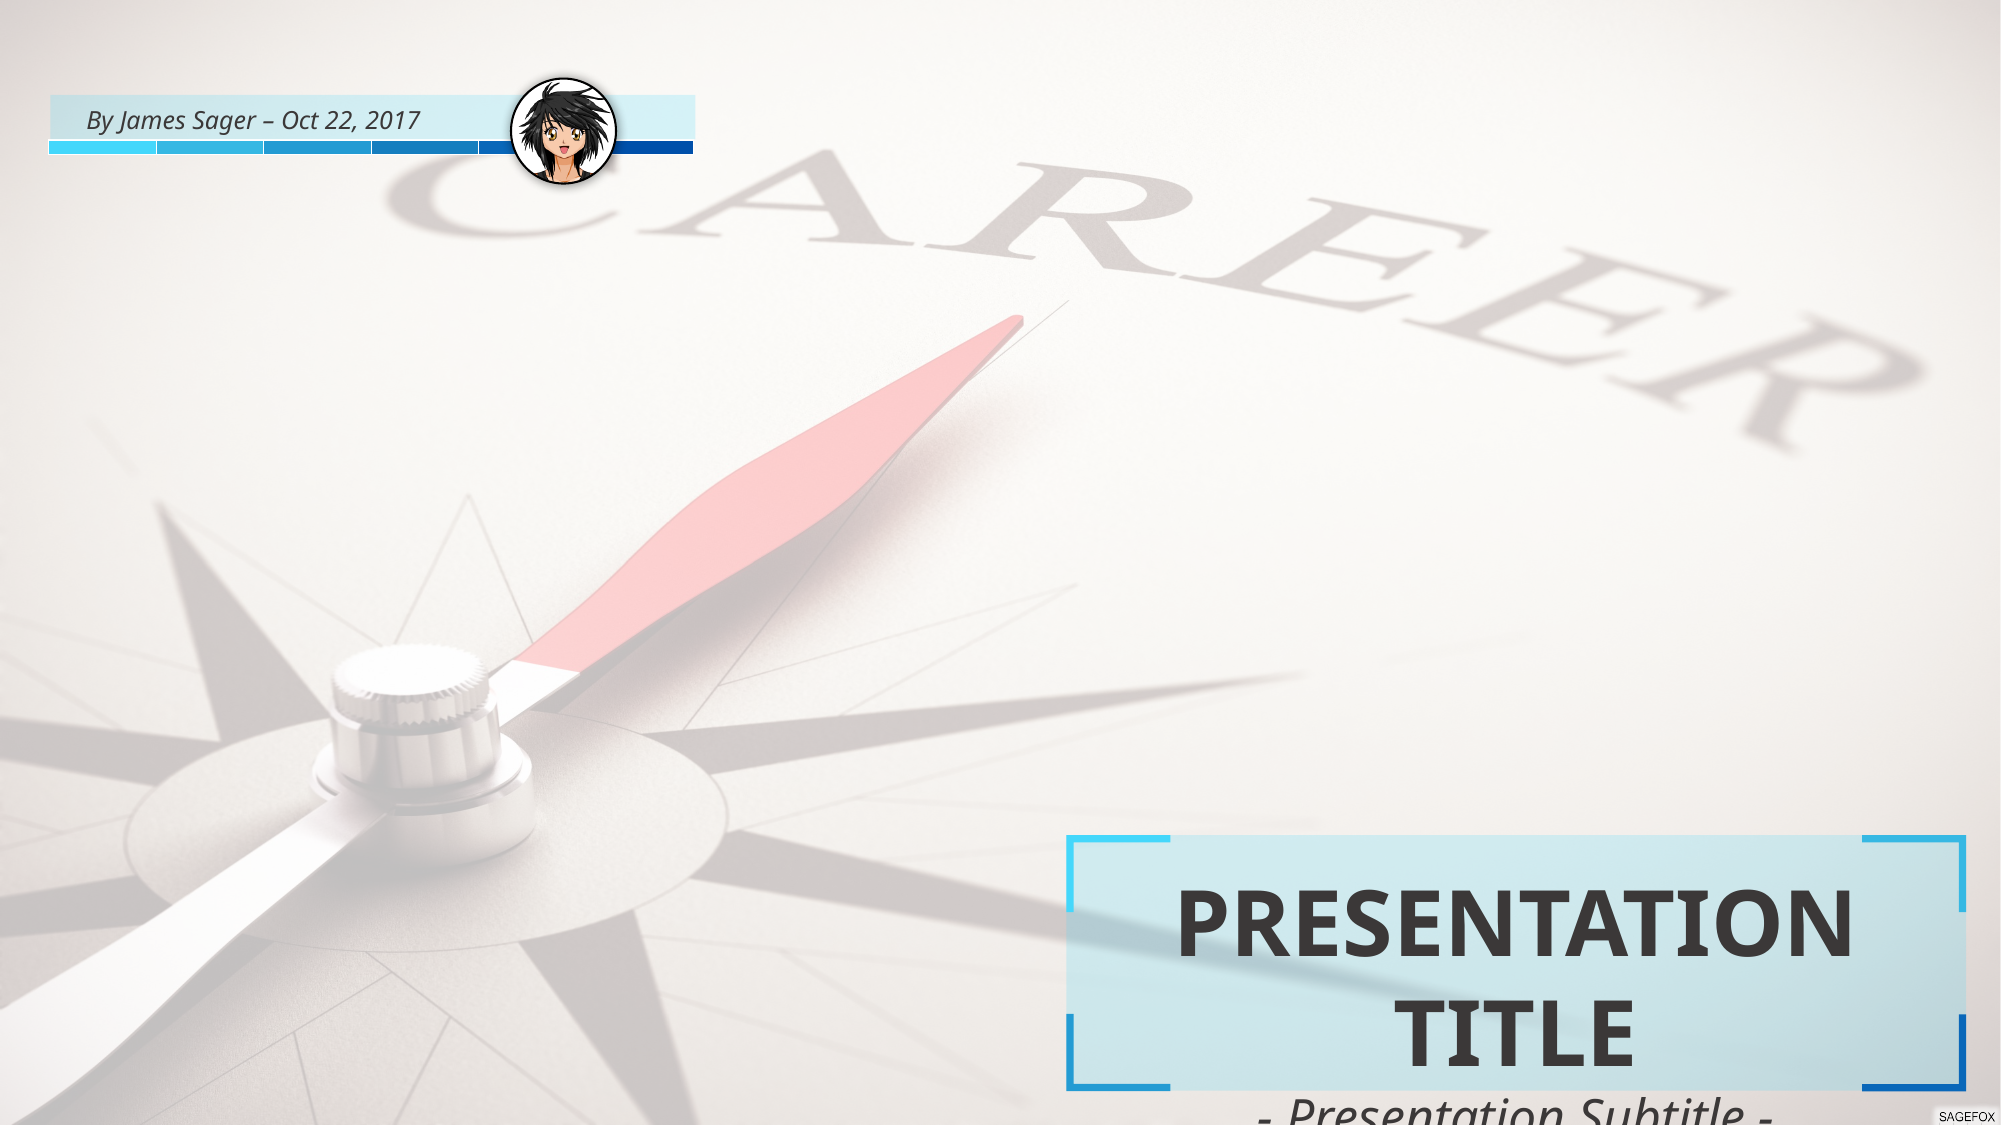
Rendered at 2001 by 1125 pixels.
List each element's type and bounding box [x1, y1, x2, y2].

text_box [48, 78, 696, 184]
text_box [1066, 835, 1967, 1092]
picture [1936, 1111, 1997, 1125]
